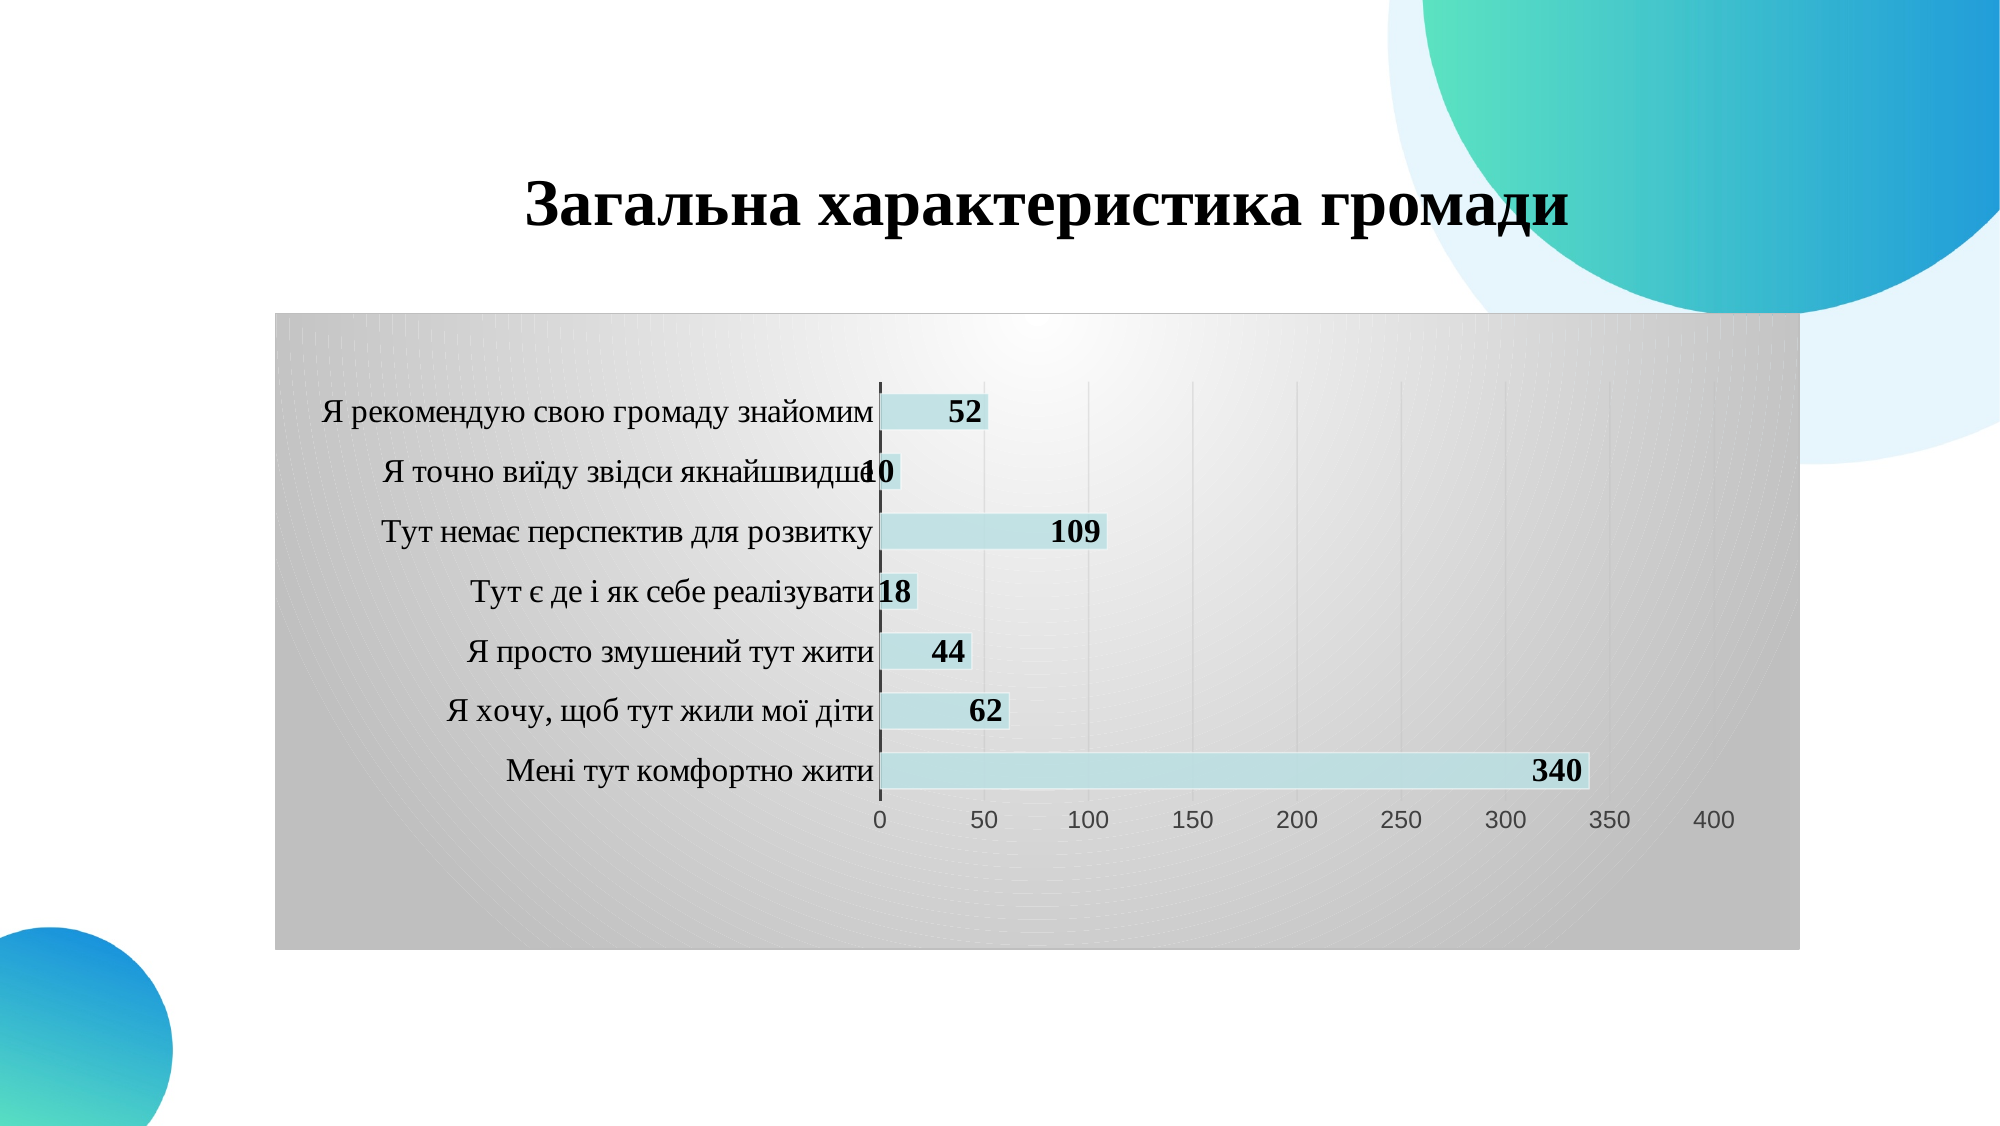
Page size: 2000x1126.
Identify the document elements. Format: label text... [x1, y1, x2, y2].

title Загальна характеристика громади [245, 132, 1850, 276]
chart [274, 312, 1800, 950]
picture [0, 0, 2000, 1126]
